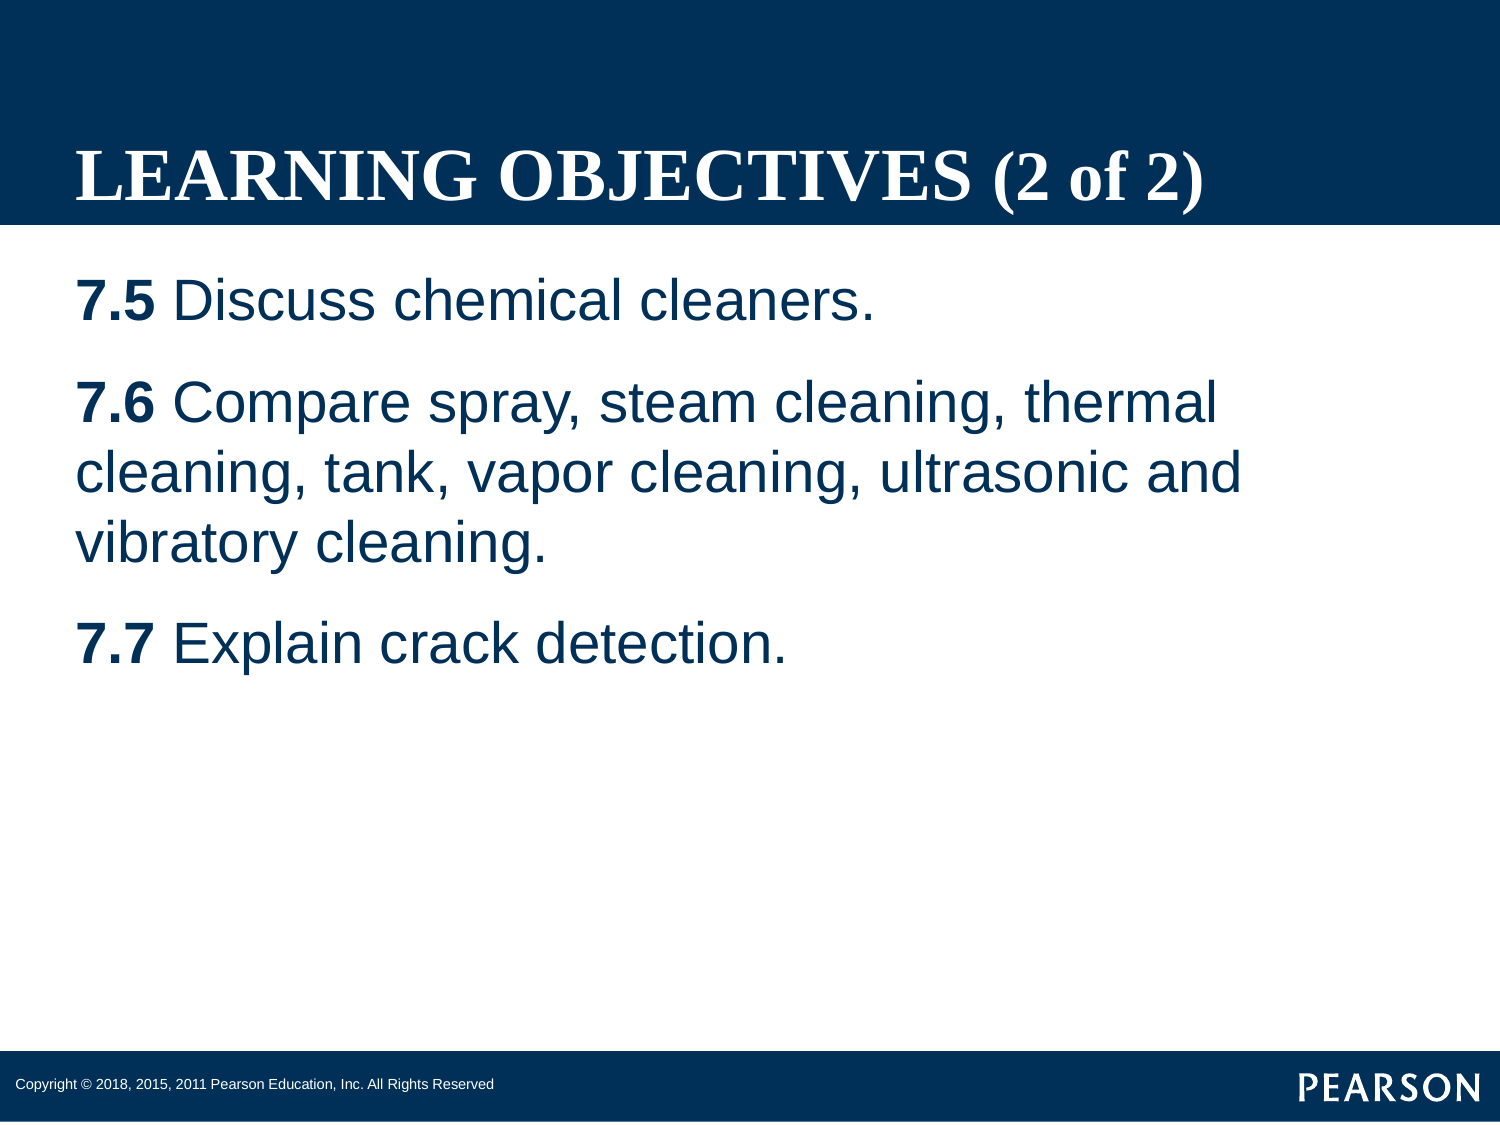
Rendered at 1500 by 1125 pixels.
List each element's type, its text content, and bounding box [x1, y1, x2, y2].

title LEARNING OBJECTIVES (2 of 2) [75, 35, 1425, 216]
list 7.5 Discuss chemical cleaners. 7.6 Compare spray, steam cleaning, thermal cleaning, tank, vapor cleaning, ultrasonic and vibratory cleaning. 7.7 Explain crack detection. [75, 262, 1425, 1005]
